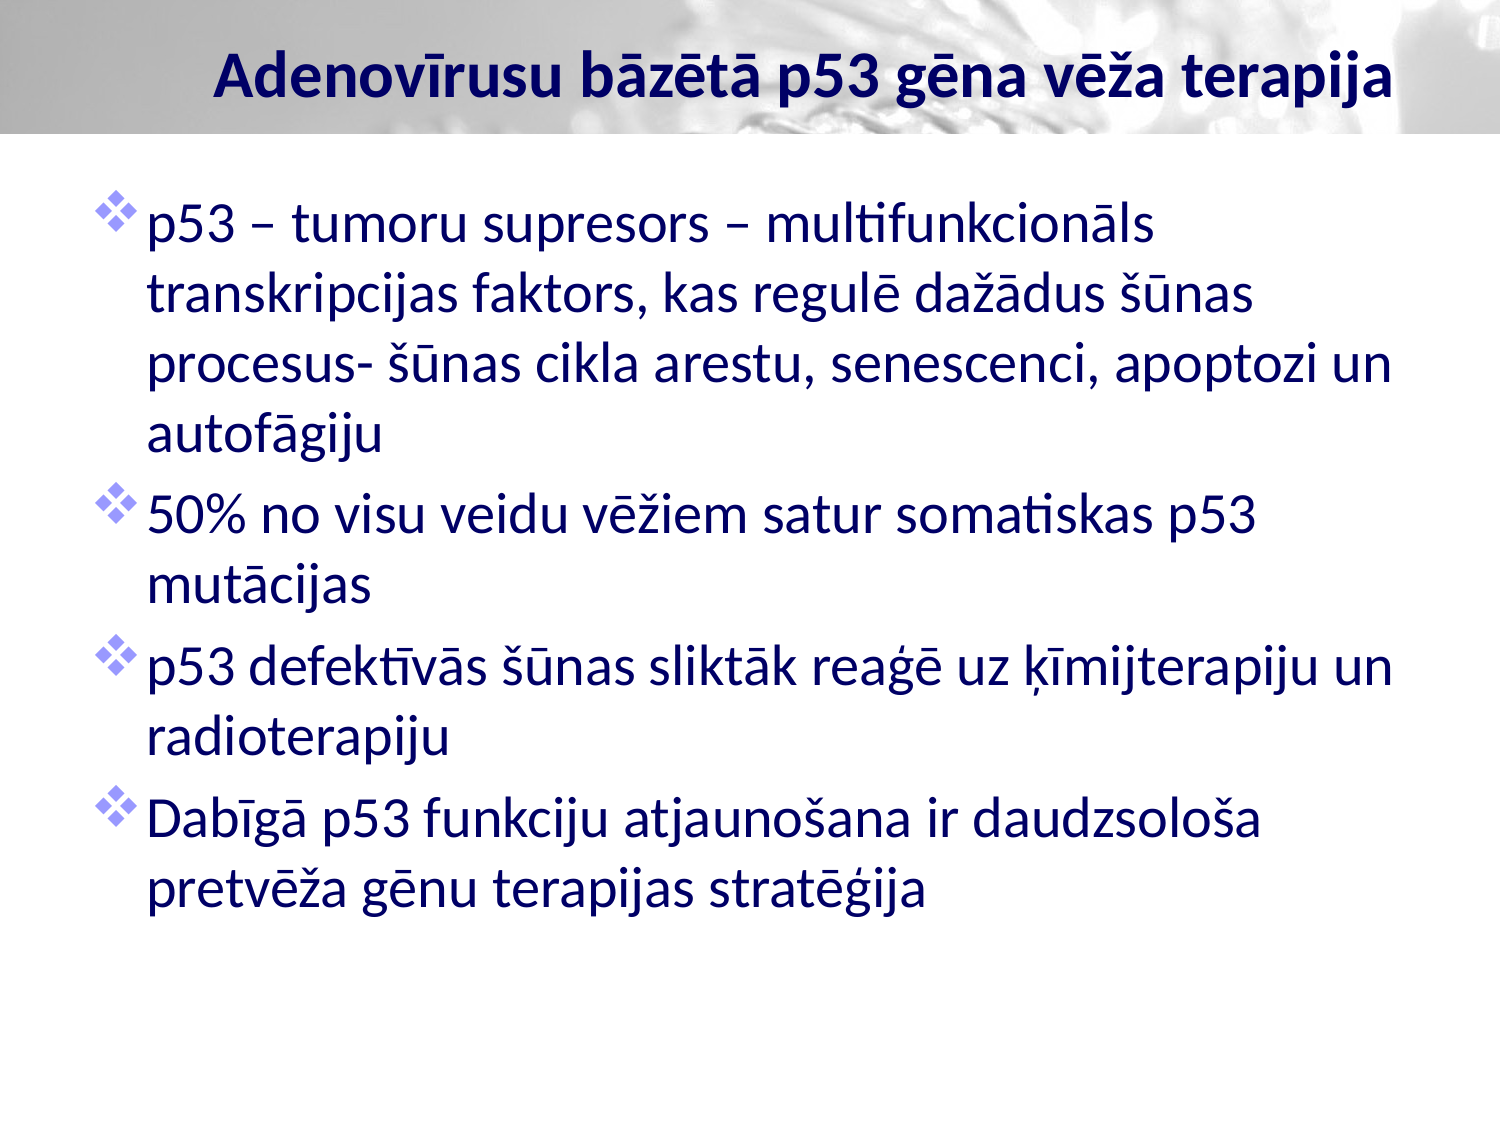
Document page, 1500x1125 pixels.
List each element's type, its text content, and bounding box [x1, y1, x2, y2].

picture [0, 0, 1500, 134]
list p53 – tumoru supresors – multifunkcionāls transkripcijas faktors, kas regulē dažādus šūnas procesus- šūnas cikla arestu, senescenci, apoptozi un autofāgiju 50% no visu veidu vēžiem satur somatiskas p53 mutācijas p53 defektīvās šūnas sliktāk reaģē uz ķīmijterapiju un radioterapiju Dabīgā p53 funkciju atjaunošana ir daudzsološa pretvēža gēnu terapijas stratēģija [74, 176, 1426, 1038]
title Adenovīrusu bāzētā p53 gēna vēža terapija [74, 24, 1426, 118]
